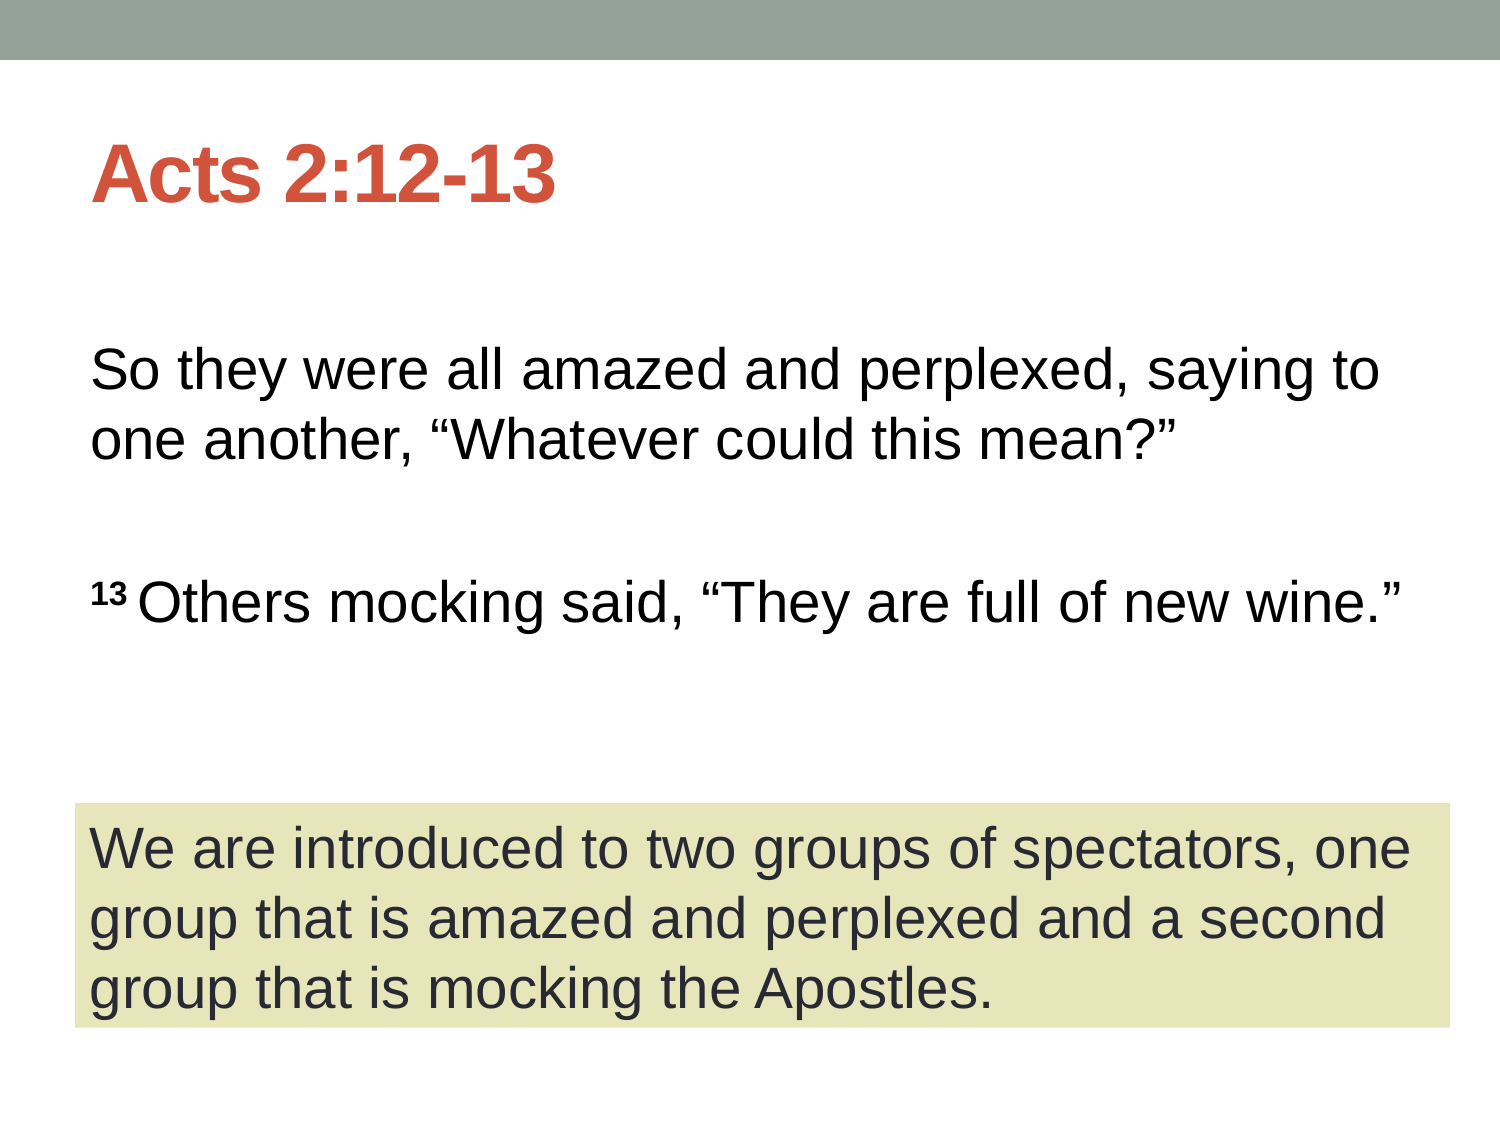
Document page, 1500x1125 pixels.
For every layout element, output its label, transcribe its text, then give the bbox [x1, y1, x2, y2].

title Acts 2:12-13 [75, 87, 1425, 250]
list So they were all amazed and perplexed, saying to one another, “Whatever could this mean?” 13 Others mocking said, “They are full of new wine.” [75, 262, 1425, 700]
text_box We are introduced to two groups of spectators, one group that is amazed and perplexed and a second group that is mocking the Apostles. [75, 803, 1450, 1028]
